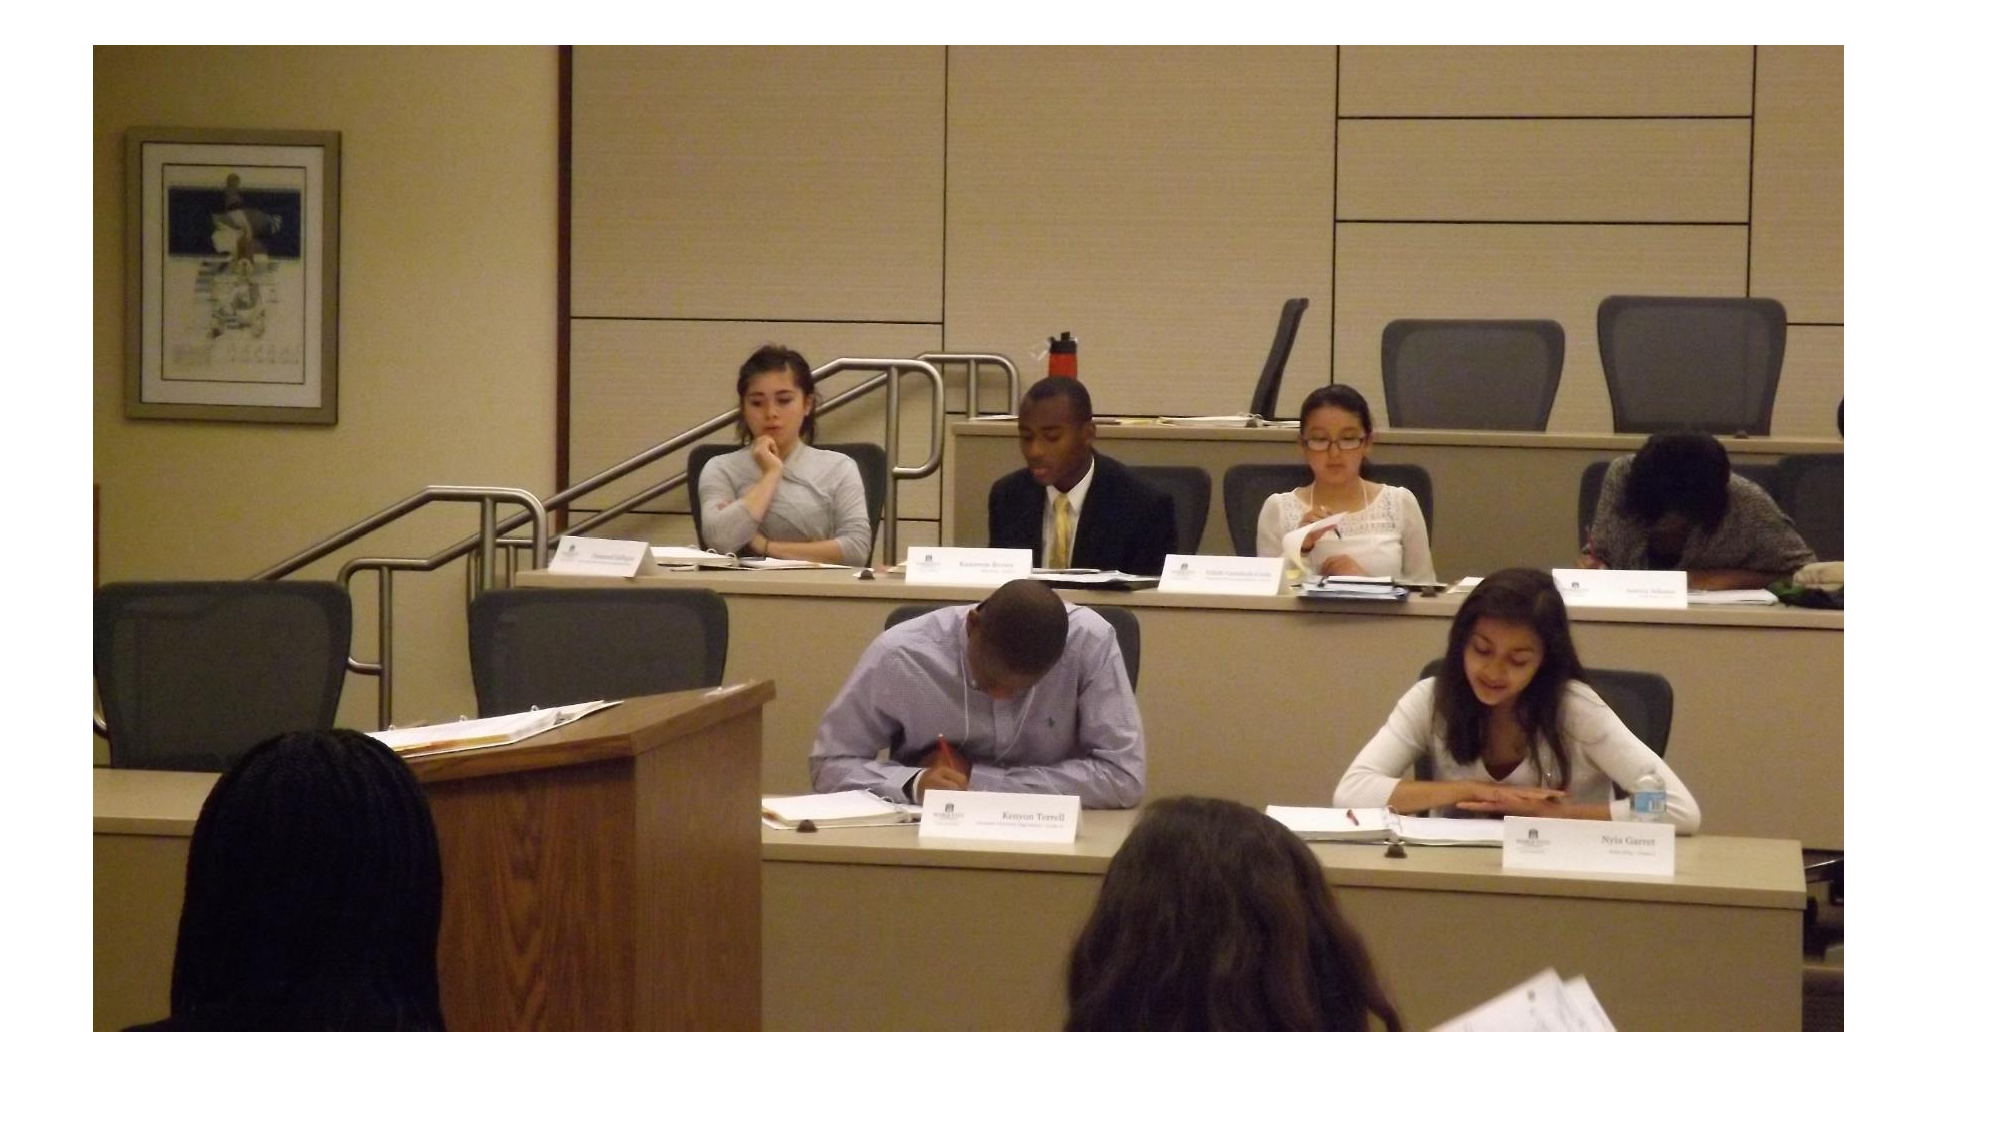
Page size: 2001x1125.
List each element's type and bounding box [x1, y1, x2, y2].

list [93, 44, 1845, 1032]
